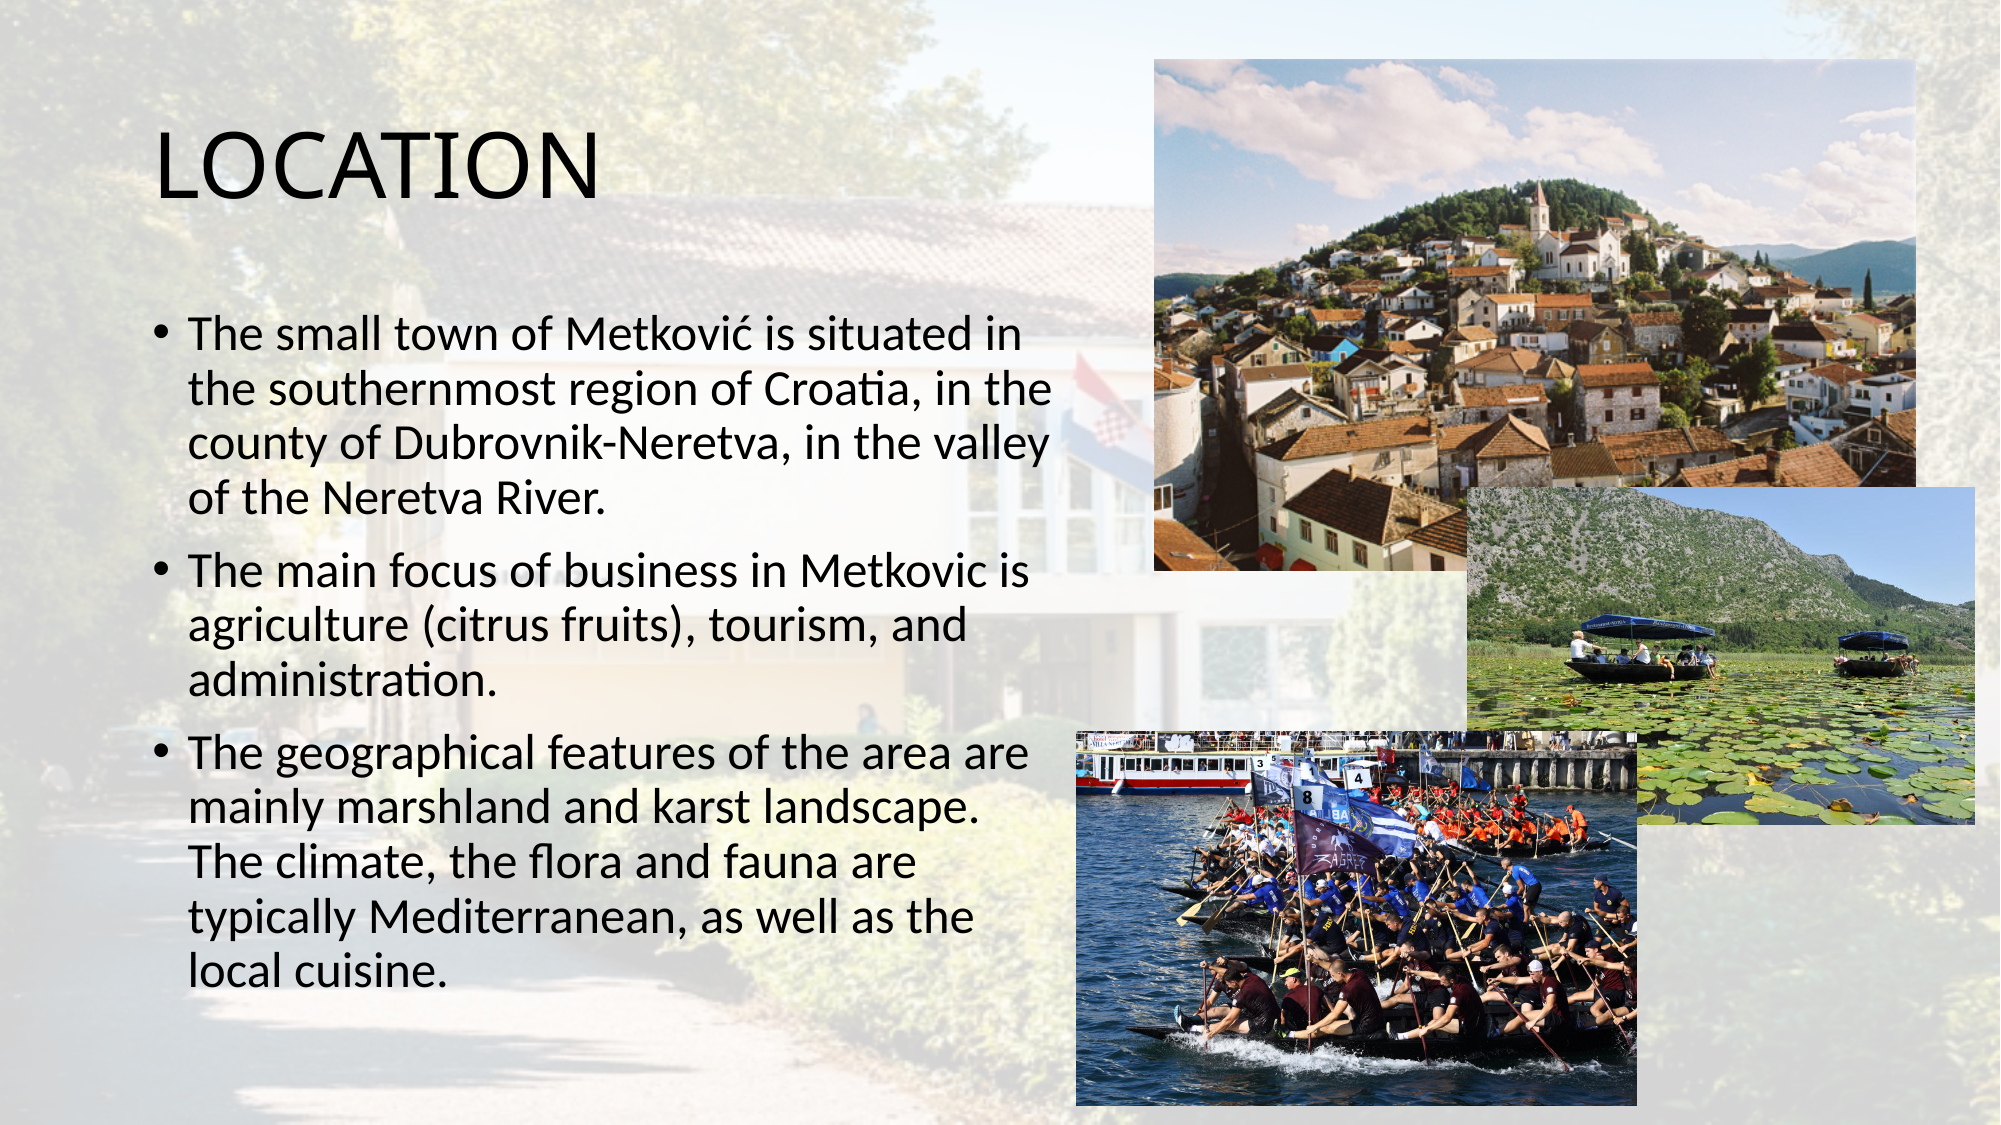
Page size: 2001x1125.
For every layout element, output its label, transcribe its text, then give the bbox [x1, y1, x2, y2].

picture [1076, 59, 1975, 1106]
list The small town of Metković is situated in the southernmost region of Croatia, in the county of Dubrovnik-Neretva, in the valley of the Neretva River. The main focus of business in Metkovic is agriculture (citrus fruits), tourism, and administration. The geographical features of the area are mainly marshland and karst landscape. The climate, the flora and fauna are typically Mediterranean, as well as the local cuisine. [137, 299, 1076, 1014]
title LOCATION [137, 59, 1154, 278]
